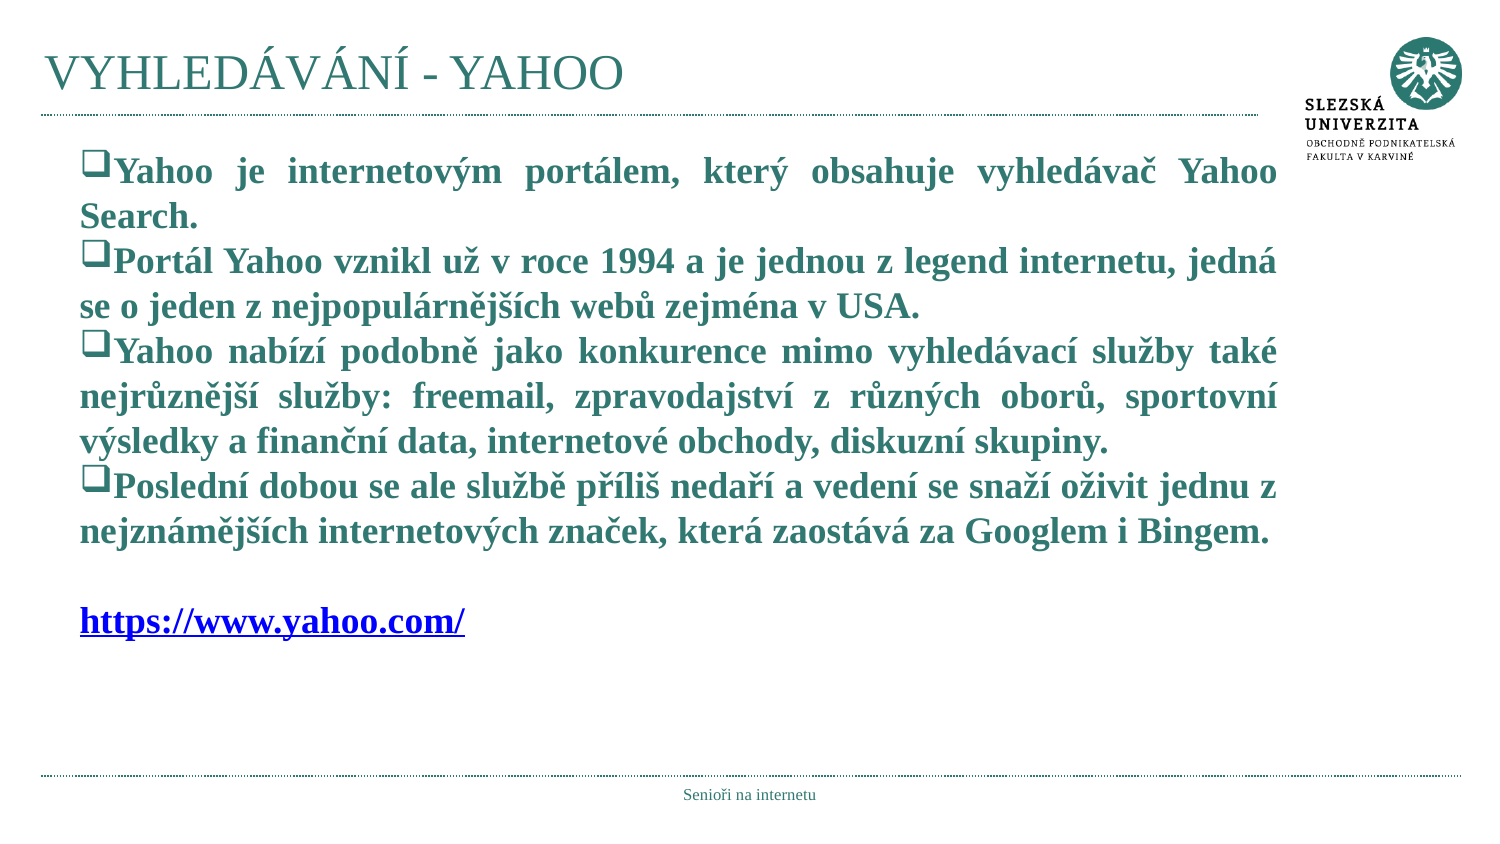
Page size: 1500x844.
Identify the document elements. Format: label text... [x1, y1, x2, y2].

title VYHLEDÁVÁNÍ - YAHOO [29, 32, 1270, 116]
picture [1305, 37, 1462, 160]
list Yahoo je internetovým portálem, který obsahuje vyhledávač Yahoo Search. Portál Yahoo vznikl už v roce 1994 a je jednou z legend internetu, jedná se o jeden z nejpopulárnějších webů zejména v USA. Yahoo nabízí podobně jako konkurence mimo vyhledávací služby také nejrůznější služby: freemail, zpravodajství z různých oborů, sportovní výsledky a finanční data, internetové obchody, diskuzní skupiny. Poslední dobou se ale službě příliš nedaří a vedení se snaží oživit jednu z nejznámějších internetových značek, která zaostává za Googlem i Bingem. https://www.yahoo.com/ [64, 138, 1294, 765]
text_box Senioři na internetu [442, 776, 1058, 811]
